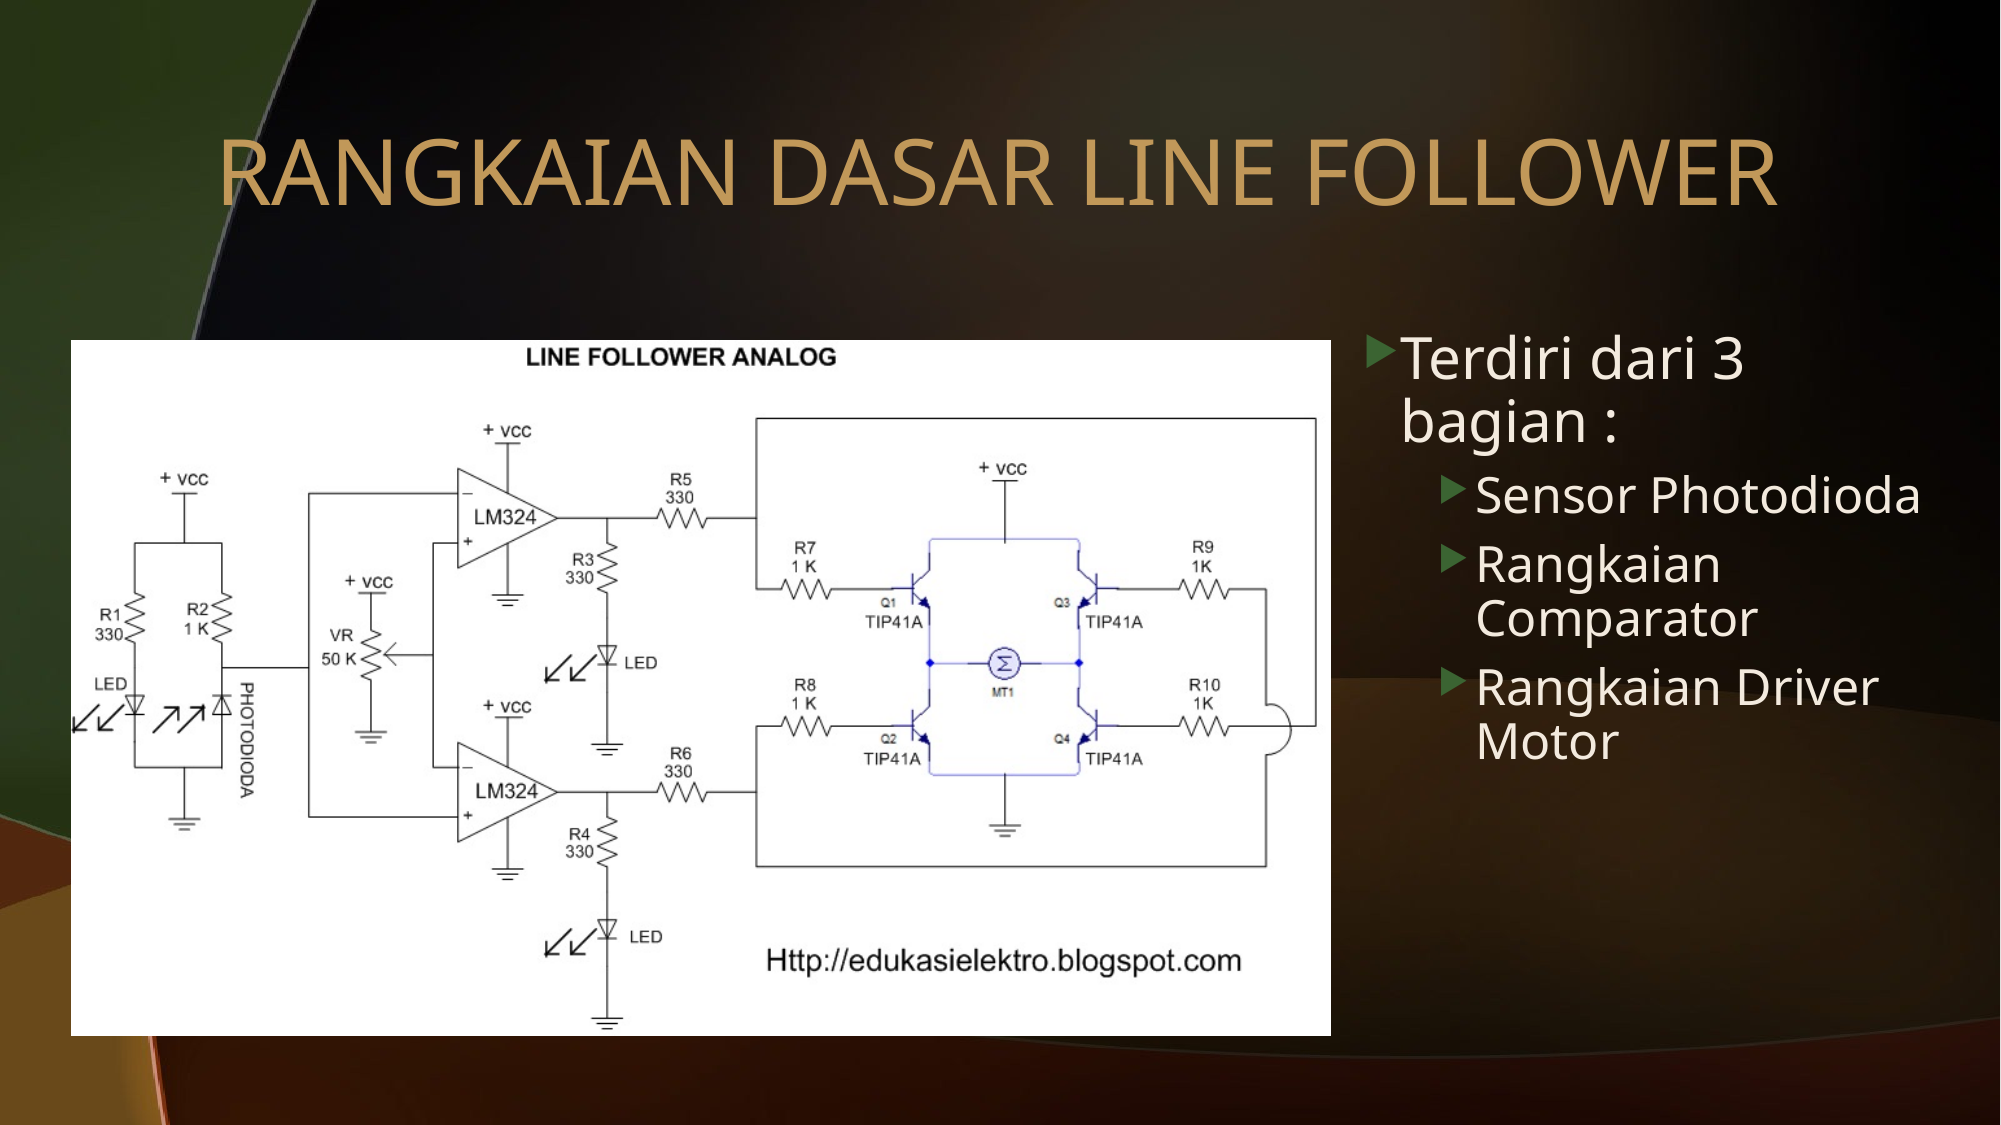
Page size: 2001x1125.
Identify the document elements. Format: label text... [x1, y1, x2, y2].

title RANGKAIAN DASAR LINE FOLLOWER [200, 59, 1863, 278]
list Terdiri dari 3 bagian : Sensor Photodioda Rangkaian Comparator Rangkaian Driver Motor [1347, 321, 1964, 1036]
picture [0, 0, 2001, 1125]
